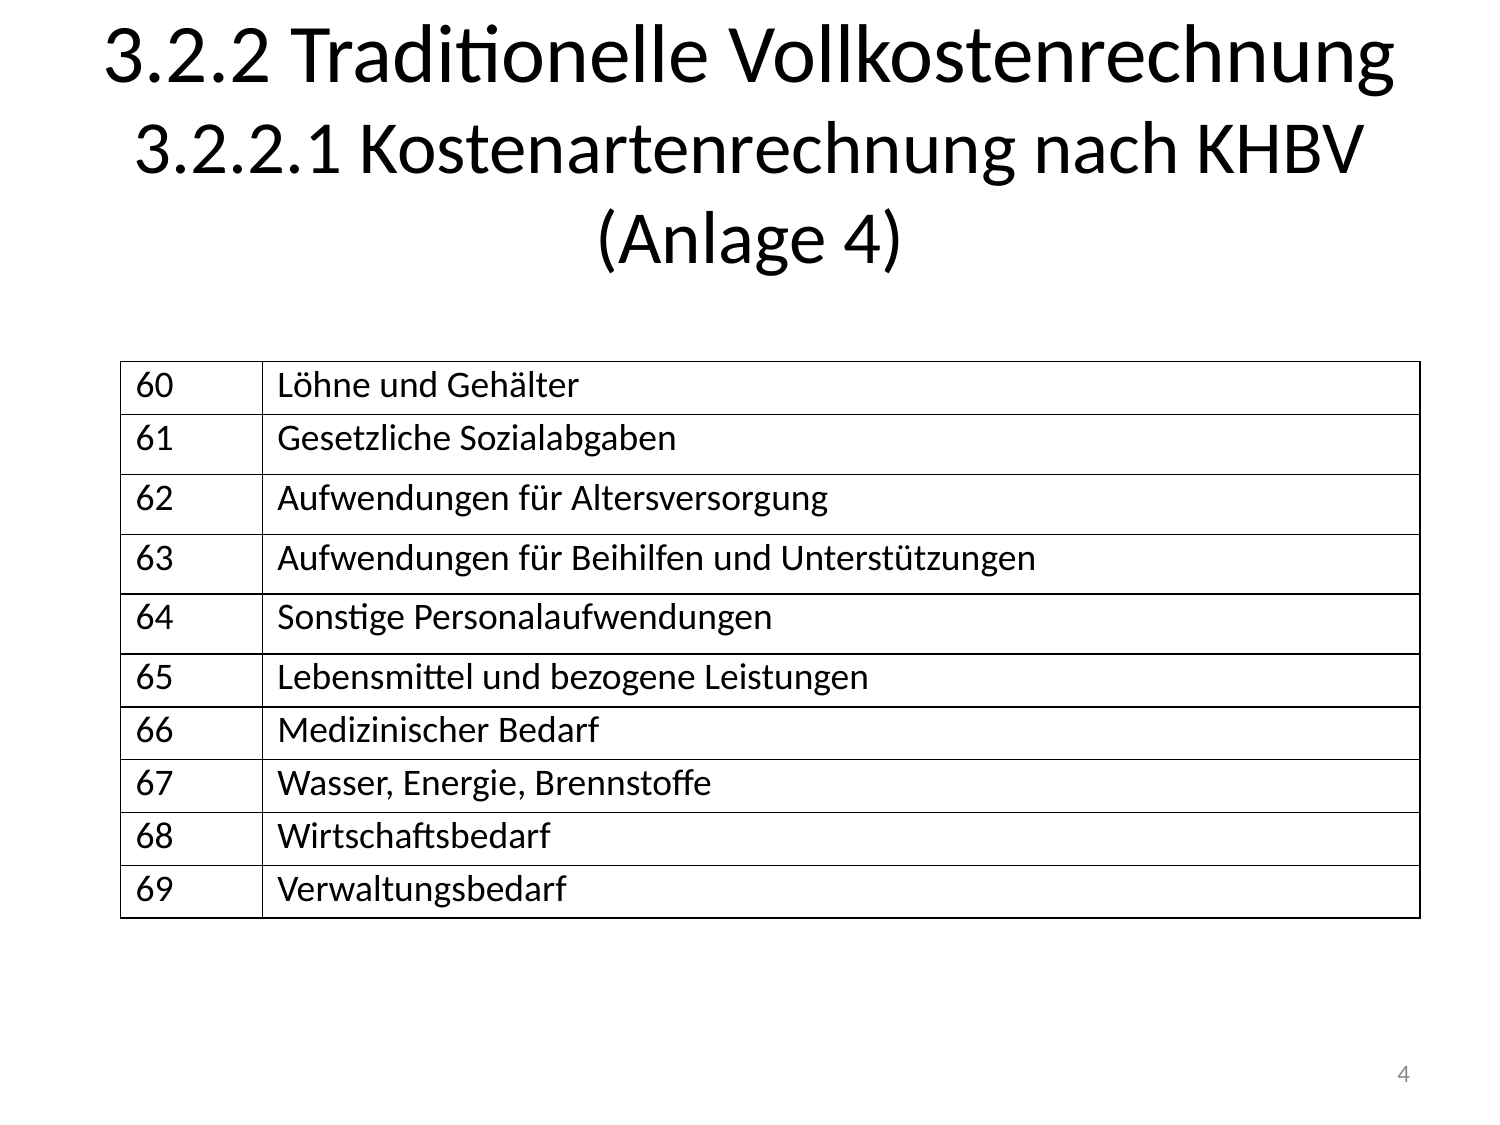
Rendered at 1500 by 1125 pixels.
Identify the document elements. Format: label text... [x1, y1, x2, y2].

table_cell 62 [121, 475, 262, 534]
table_cell Wirtschaftsbedarf [263, 813, 1419, 865]
table_cell Aufwendungen für Beihilfen und Unterstützungen [263, 535, 1419, 593]
table_cell 68 [121, 813, 262, 865]
table_header Löhne und Gehälter [263, 362, 1419, 414]
table_cell 69 [121, 866, 262, 917]
table_cell Wasser, Energie, Brennstoffe [263, 760, 1419, 812]
table_cell Sonstige Personalaufwendungen [263, 595, 1419, 653]
title 3.2.2 Traditionelle Vollkostenrechnung 3.2.2.1 Kostenartenrechnung nach KHBV (Anlage 4) [75, 45, 1425, 233]
table_cell Aufwendungen für Altersversorgung [263, 475, 1419, 534]
table_cell Gesetzliche Sozialabgaben [263, 415, 1419, 474]
table_cell 66 [121, 708, 262, 759]
table_cell 63 [121, 535, 262, 593]
table_cell 65 [121, 655, 262, 706]
slide_number 4 [1074, 1042, 1425, 1103]
table_header 60 [121, 362, 262, 414]
table_cell Verwaltungsbedarf [263, 866, 1419, 917]
table_cell 67 [121, 760, 262, 812]
table_cell Medizinischer Bedarf [263, 708, 1419, 759]
table_cell 61 [121, 415, 262, 474]
table_cell Lebensmittel und bezogene Leistungen [263, 655, 1419, 706]
table_cell 64 [121, 595, 262, 653]
